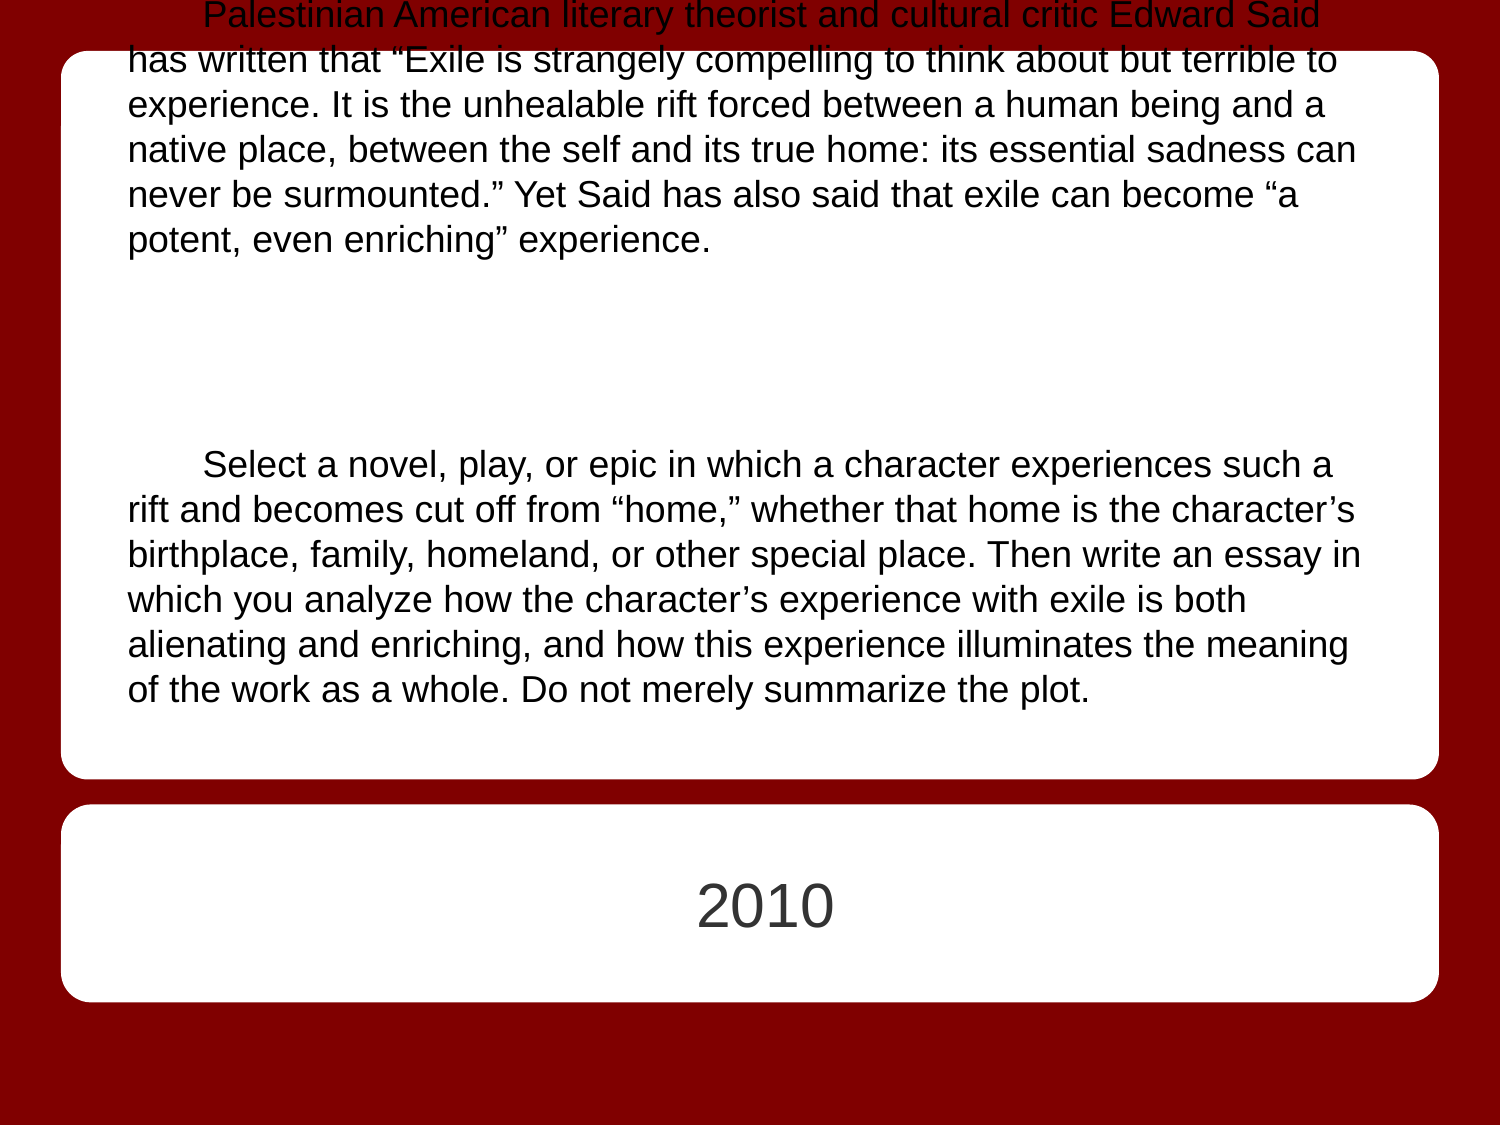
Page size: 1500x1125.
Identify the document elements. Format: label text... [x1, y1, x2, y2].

title Palestinian American literary theorist and cultural critic Edward Said has written that “Exile is strangely compelling to think about but terrible to experience. It is the unhealable rift forced between a human being and a native place, between the self and its true home: its essential sadness can never be surmounted.” Yet Said has also said that exile can become “a potent, even enriching” experience. Select a novel, play, or epic in which a character experiences such a rift and becomes cut off from “home,” whether that home is the character’s birthplace, family, homeland, or other special place. Then write an essay in which you analyze how the character’s experience with exile is both alienating and enriching, and how this experience illuminates the meaning of the work as a whole. Do not merely summarize the plot. [112, 103, 1388, 726]
subtitle 2010 [112, 852, 1388, 954]
